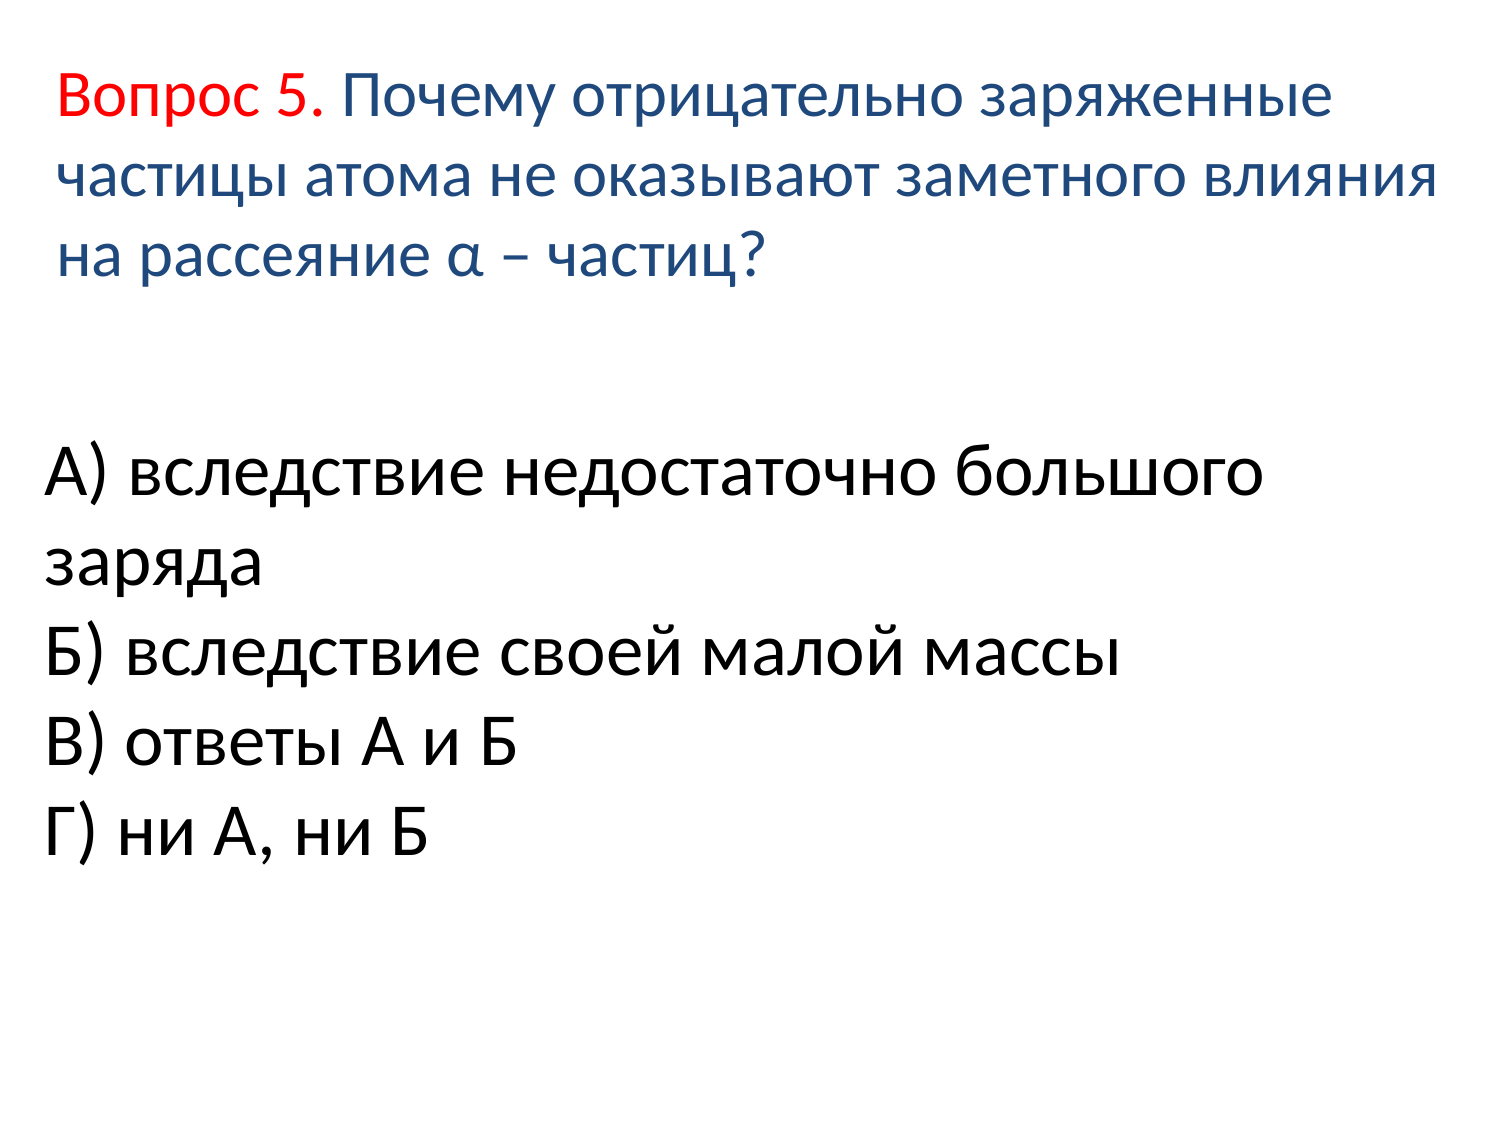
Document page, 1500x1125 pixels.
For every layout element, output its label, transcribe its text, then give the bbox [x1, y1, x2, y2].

title А) вследствие недостаточно большого заряда Б) вследствие своей малой массы В) ответы А и Б Г) ни А, ни Б [29, 349, 1500, 1012]
text_box Вопрос 5. Почему отрицательно заряженные частицы атома не оказывают заметного влияния на рассеяние α – частиц? [41, 42, 1459, 298]
